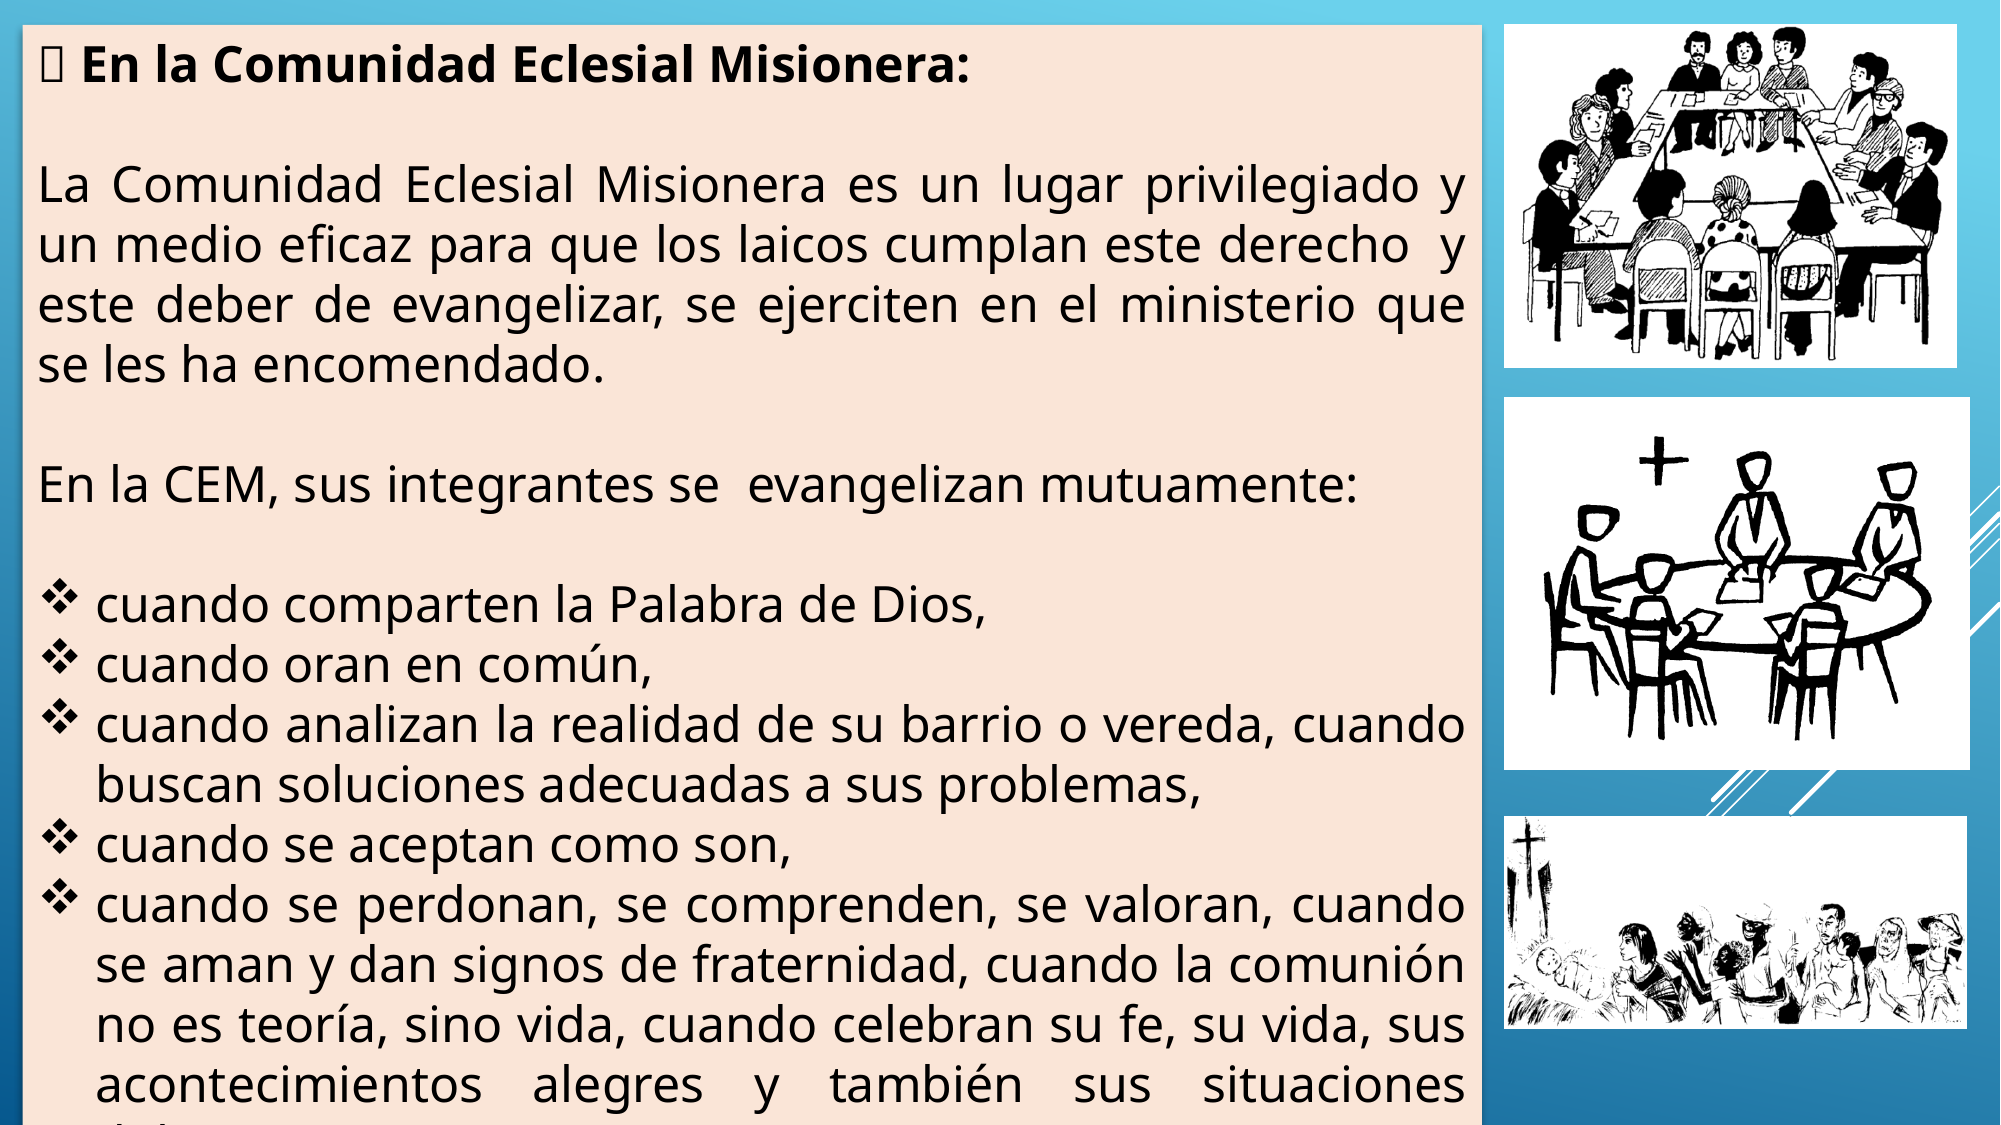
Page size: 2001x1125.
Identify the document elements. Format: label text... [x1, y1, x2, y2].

picture [1504, 396, 1970, 770]
picture [1504, 816, 1968, 1030]
text_box  En la Comunidad Eclesial Misionera: La Comunidad Eclesial Misionera es un lugar privilegiado y un medio eficaz para que los laicos cumplan este derecho y este deber de evangelizar, se ejerciten en el ministerio que se les ha encomendado. En la CEM, sus integrantes se evangelizan mutuamente: cuando comparten la Palabra de Dios, cuando oran en común, cuando analizan la realidad de su barrio o vereda, cuando buscan soluciones adecuadas a sus problemas, cuando se aceptan como son, cuando se perdonan, se comprenden, se valoran, cuando se aman y dan signos de fraternidad, cuando la comunión no es teoría, sino vida, cuando celebran su fe, su vida, sus acontecimientos alegres y también sus situaciones dolorosas. [22, 24, 1482, 1125]
picture [1504, 24, 1957, 368]
